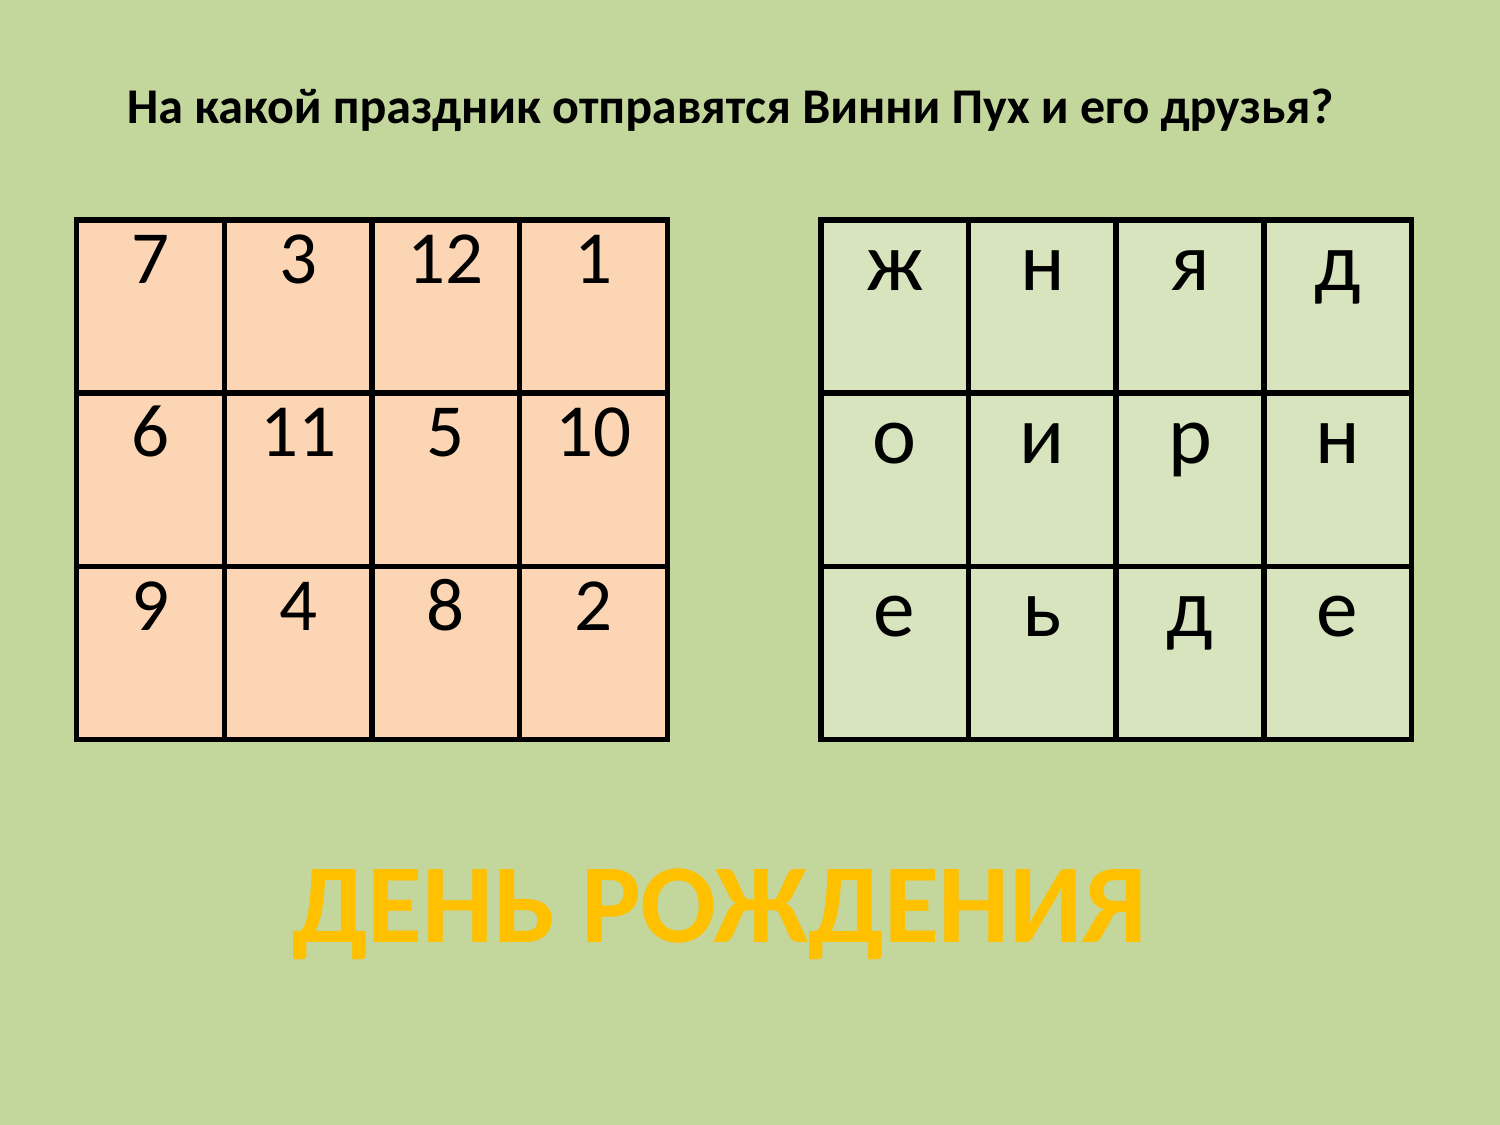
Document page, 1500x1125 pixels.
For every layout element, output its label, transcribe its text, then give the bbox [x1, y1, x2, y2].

table_cell ь [971, 569, 1113, 737]
table_cell 11 [227, 396, 369, 564]
table_header 12 [375, 223, 517, 390]
table_cell 4 [227, 569, 369, 737]
table_header ж [824, 223, 966, 390]
text_box ДЕНЬ РОЖДЕНИЯ [277, 822, 1164, 973]
table_cell н [1267, 396, 1409, 564]
table_cell 2 [522, 569, 665, 737]
table_header 3 [227, 223, 369, 390]
text_box На какой праздник отправятся Винни Пух и его друзья? [112, 66, 1412, 142]
table_header 7 [79, 223, 222, 390]
table_cell 10 [522, 396, 665, 564]
table_cell р [1119, 396, 1261, 564]
table_cell 8 [375, 569, 517, 737]
table_header д [1267, 223, 1409, 390]
table_cell е [824, 569, 966, 737]
table_cell и [971, 396, 1113, 564]
table_header я [1119, 223, 1261, 390]
table_cell е [1267, 569, 1409, 737]
table_cell 9 [79, 569, 222, 737]
table_cell о [824, 396, 966, 564]
table_cell 5 [375, 396, 517, 564]
table_cell д [1119, 569, 1261, 737]
table_header 1 [522, 223, 665, 390]
table_cell 6 [79, 396, 222, 564]
table_header н [971, 223, 1113, 390]
